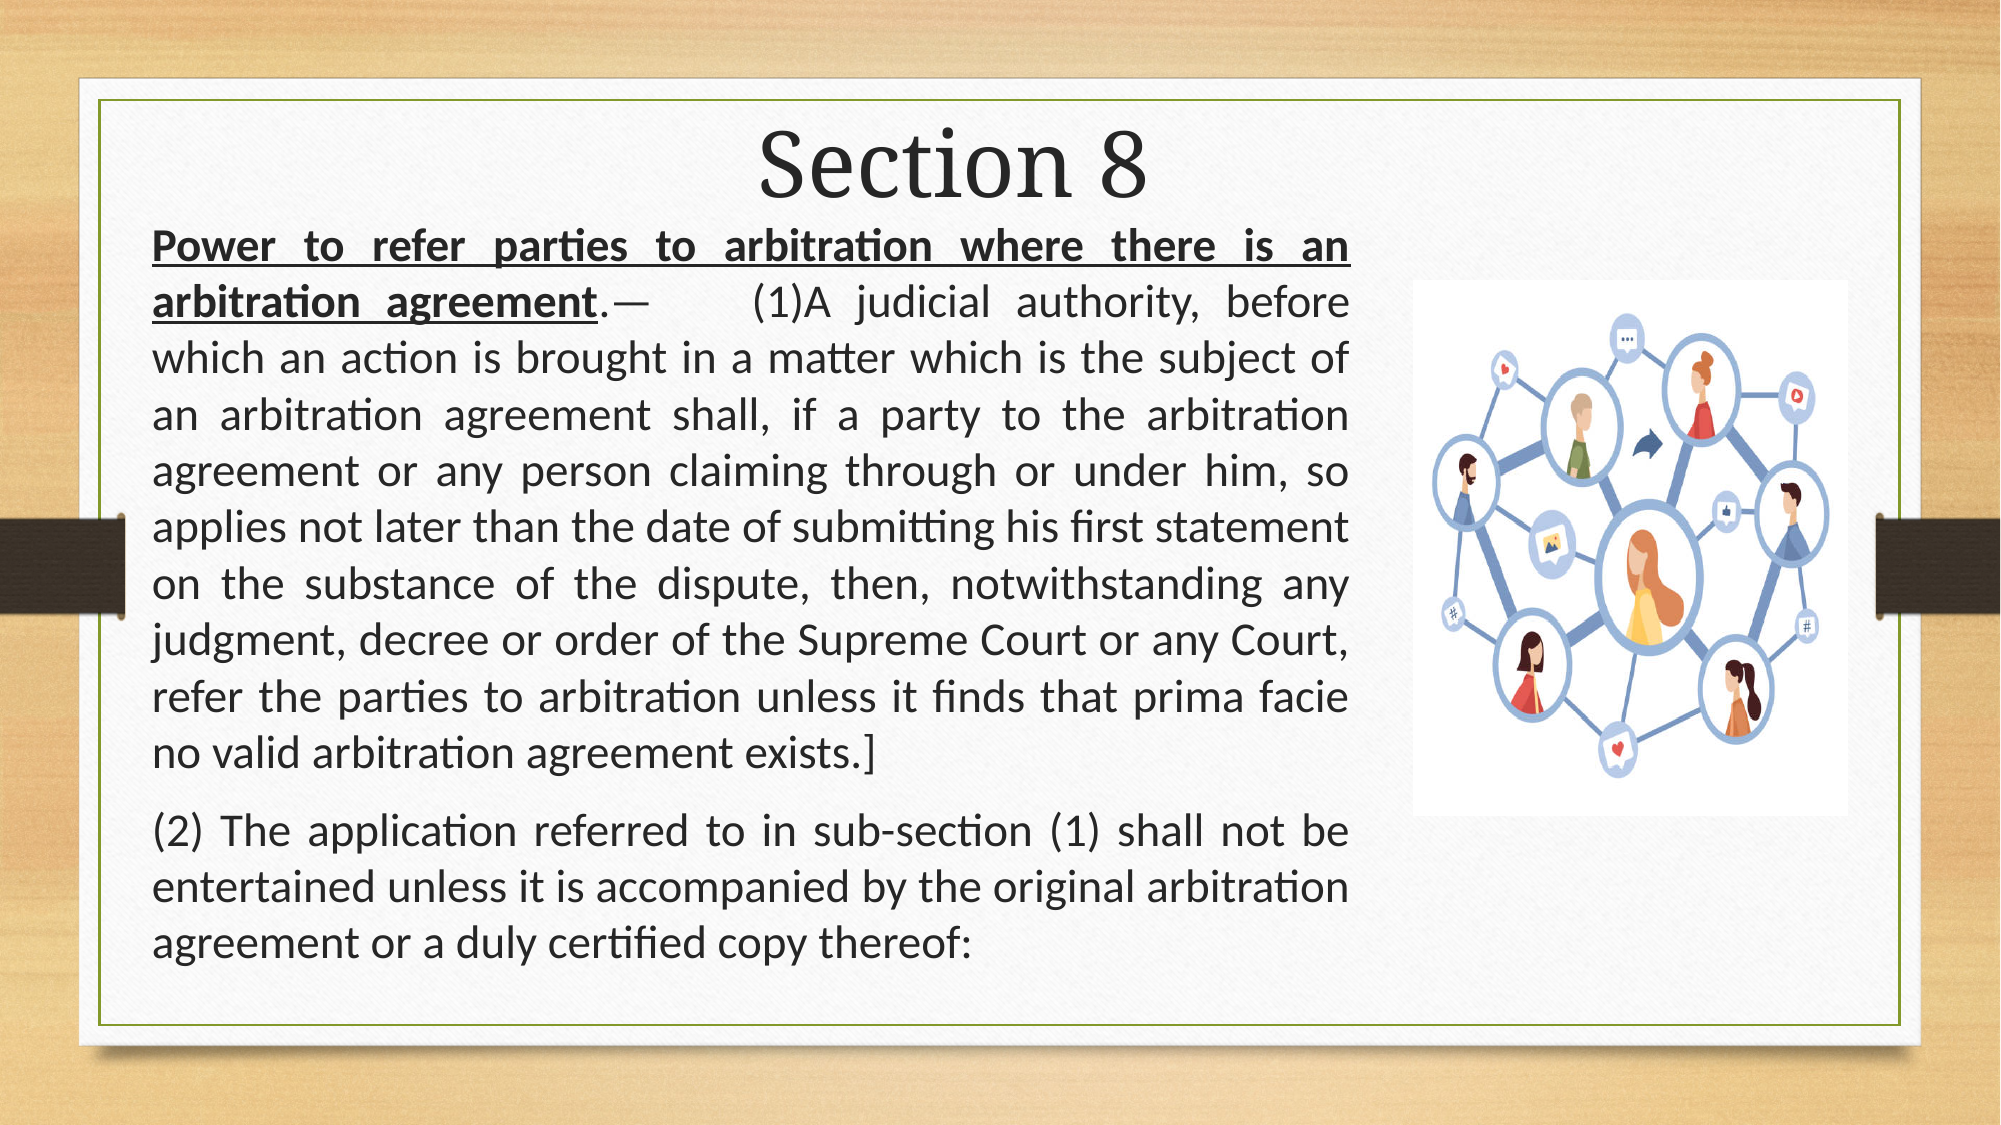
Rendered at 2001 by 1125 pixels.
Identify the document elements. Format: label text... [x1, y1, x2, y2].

picture [0, 0, 2001, 1125]
title Section 8 [339, 96, 1569, 227]
list Power to refer parties to arbitration where there is an arbitration agreement.— (1)A judicial authority, before which an action is brought in a matter which is the subject of an arbitration agreement shall, if a party to the arbitration agreement or any person claiming through or under him, so applies not later than the date of submitting his first statement on the substance of the dispute, then, notwithstanding any judgment, decree or order of the Supreme Court or any Court, refer the parties to arbitration unless it finds that prima facie no valid arbitration agreement exists.] (2) The application referred to in sub-section (1) shall not be entertained unless it is accompanied by the original arbitration agreement or a duly certified copy thereof: [136, 206, 1367, 1000]
